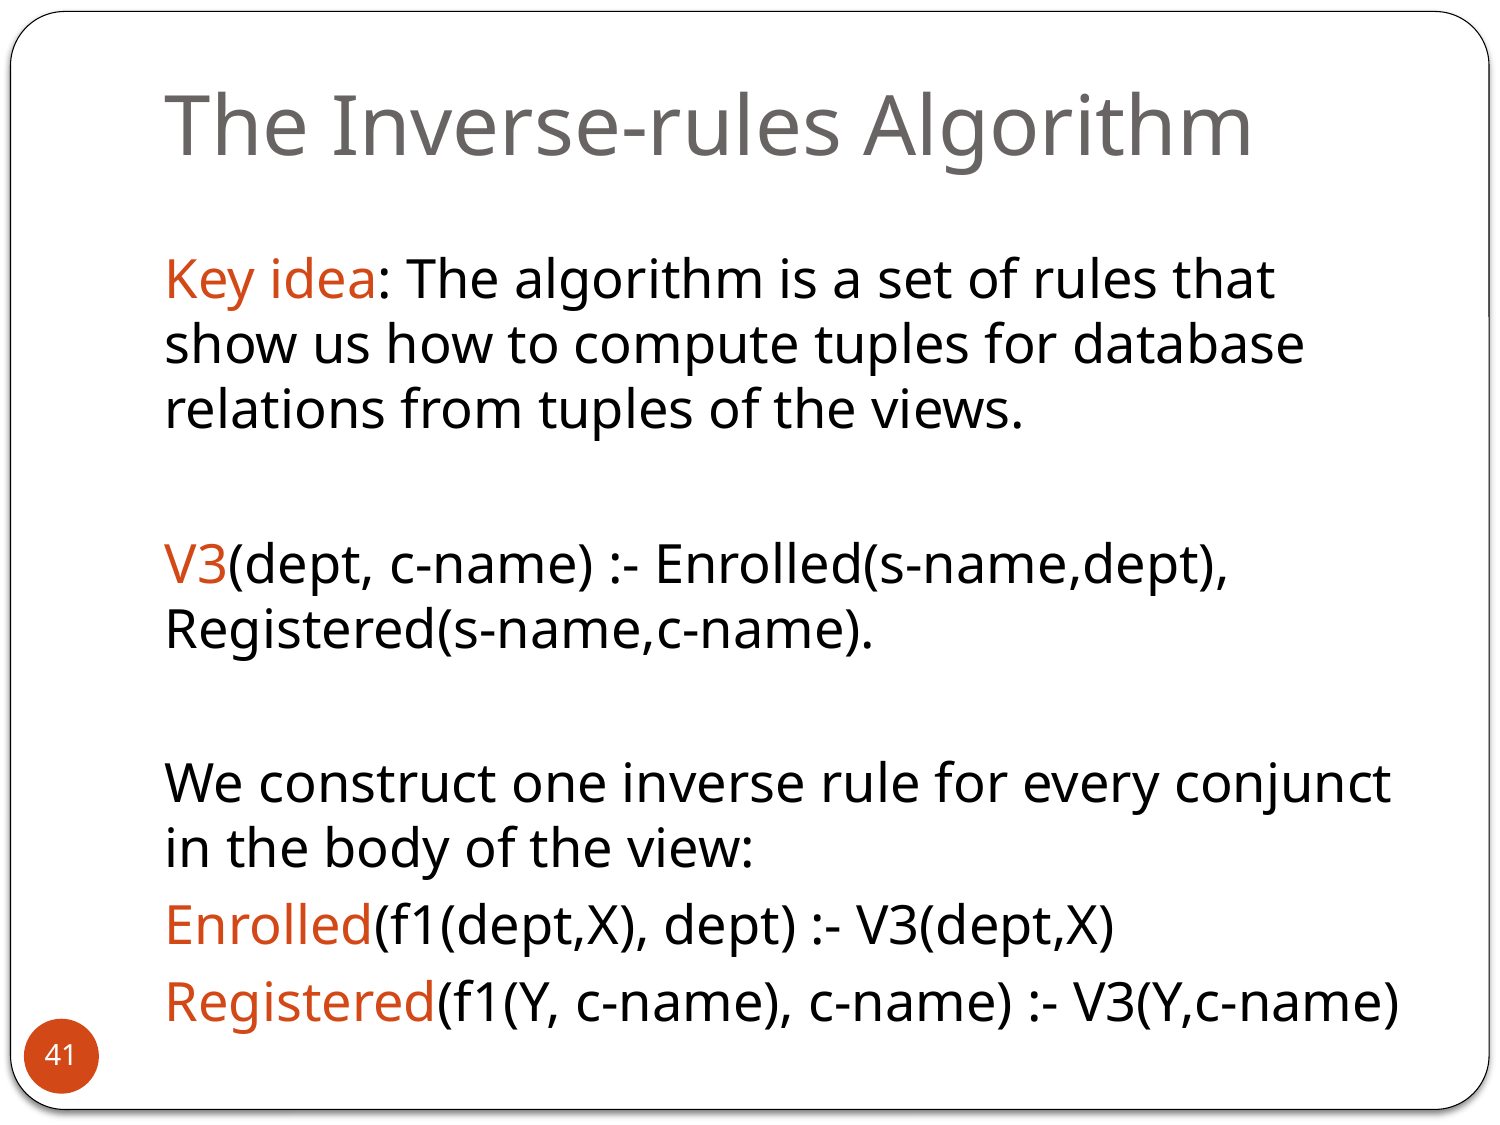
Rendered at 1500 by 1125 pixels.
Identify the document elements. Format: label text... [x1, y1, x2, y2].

list Key idea: The algorithm is a set of rules that show us how to compute tuples for database relations from tuples of the views. V3(dept, c-name) :- Enrolled(s-name,dept), Registered(s-name,c-name). We construct one inverse rule for every conjunct in the body of the view: Enrolled(f1(dept,X), dept) :- V3(dept,X) Registered(f1(Y, c-name), c-name) :- V3(Y,c-name) [150, 237, 1425, 988]
slide_number 41 [23, 1018, 99, 1094]
title The Inverse-rules Algorithm [150, 0, 1425, 188]
